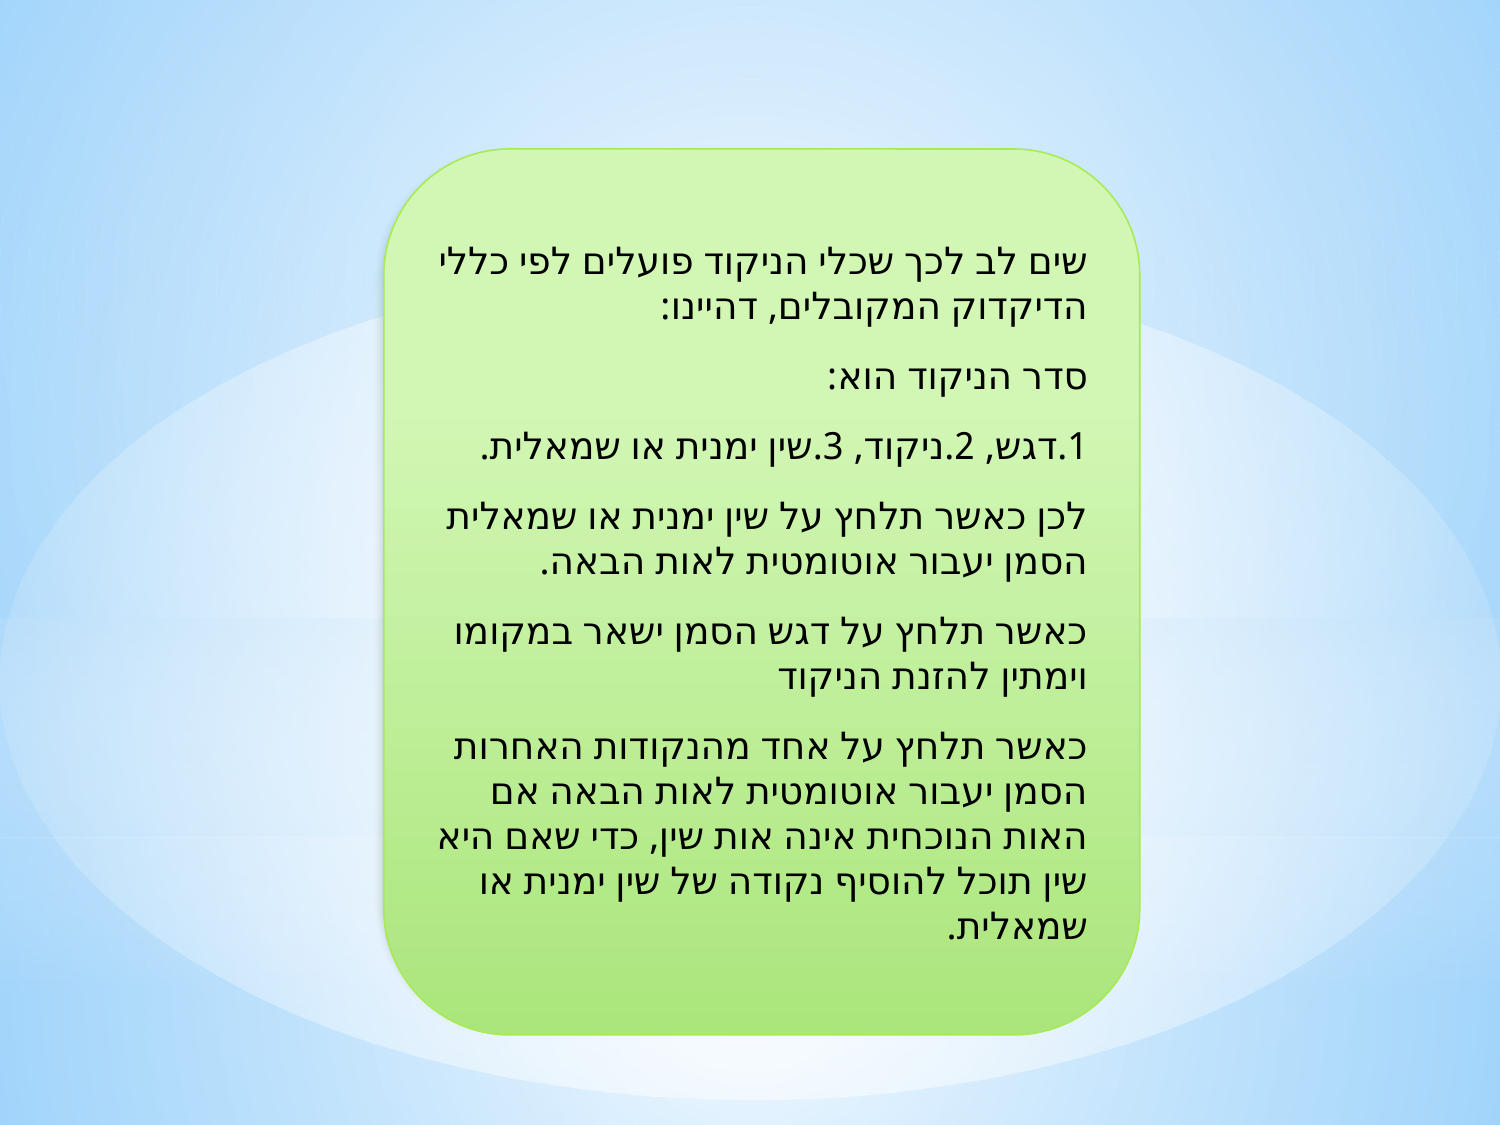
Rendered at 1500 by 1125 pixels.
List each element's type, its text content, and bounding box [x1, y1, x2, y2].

text_box שים לב לכך שכלי הניקוד פועלים לפי כללי הדיקדוק המקובלים, דהיינו: סדר הניקוד הוא: 1.דגש, 2.ניקוד, 3.שין ימנית או שמאלית. לכן כאשר תלחץ על שין ימנית או שמאלית הסמן יעבור אוטומטית לאות הבאה. כאשר תלחץ על דגש הסמן ישאר במקומו וימתין להזנת הניקוד כאשר תלחץ על אחד מהנקודות האחרות הסמן יעבור אוטומטית לאות הבאה אם האות הנוכחית אינה אות שין, כדי שאם היא שין תוכל להוסיף נקודה של שין ימנית או שמאלית. [382, 148, 1141, 1036]
